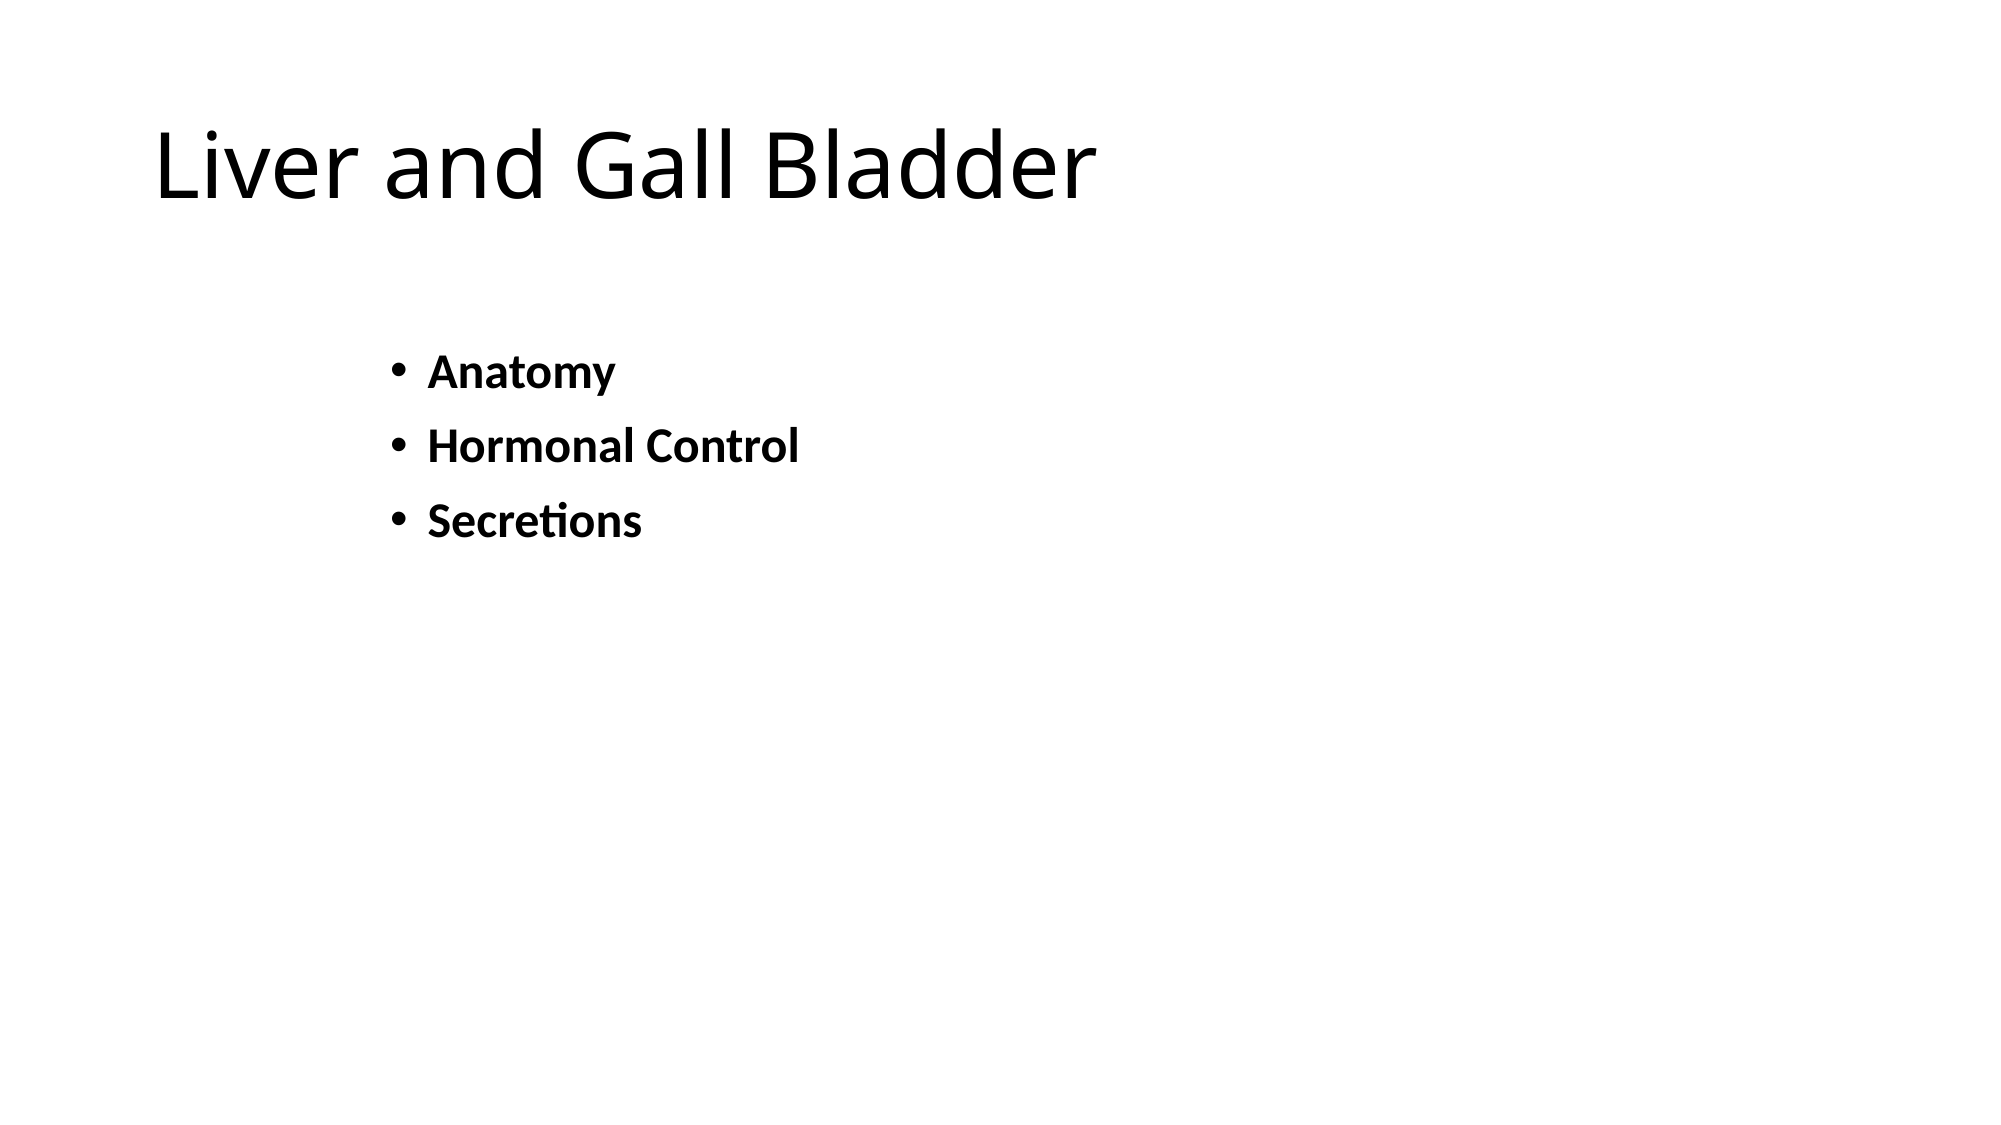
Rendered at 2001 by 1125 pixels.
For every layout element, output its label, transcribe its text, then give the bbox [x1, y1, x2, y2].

title Liver and Gall Bladder [137, 59, 1863, 278]
list Anatomy Hormonal Control Secretions [375, 337, 1650, 1013]
